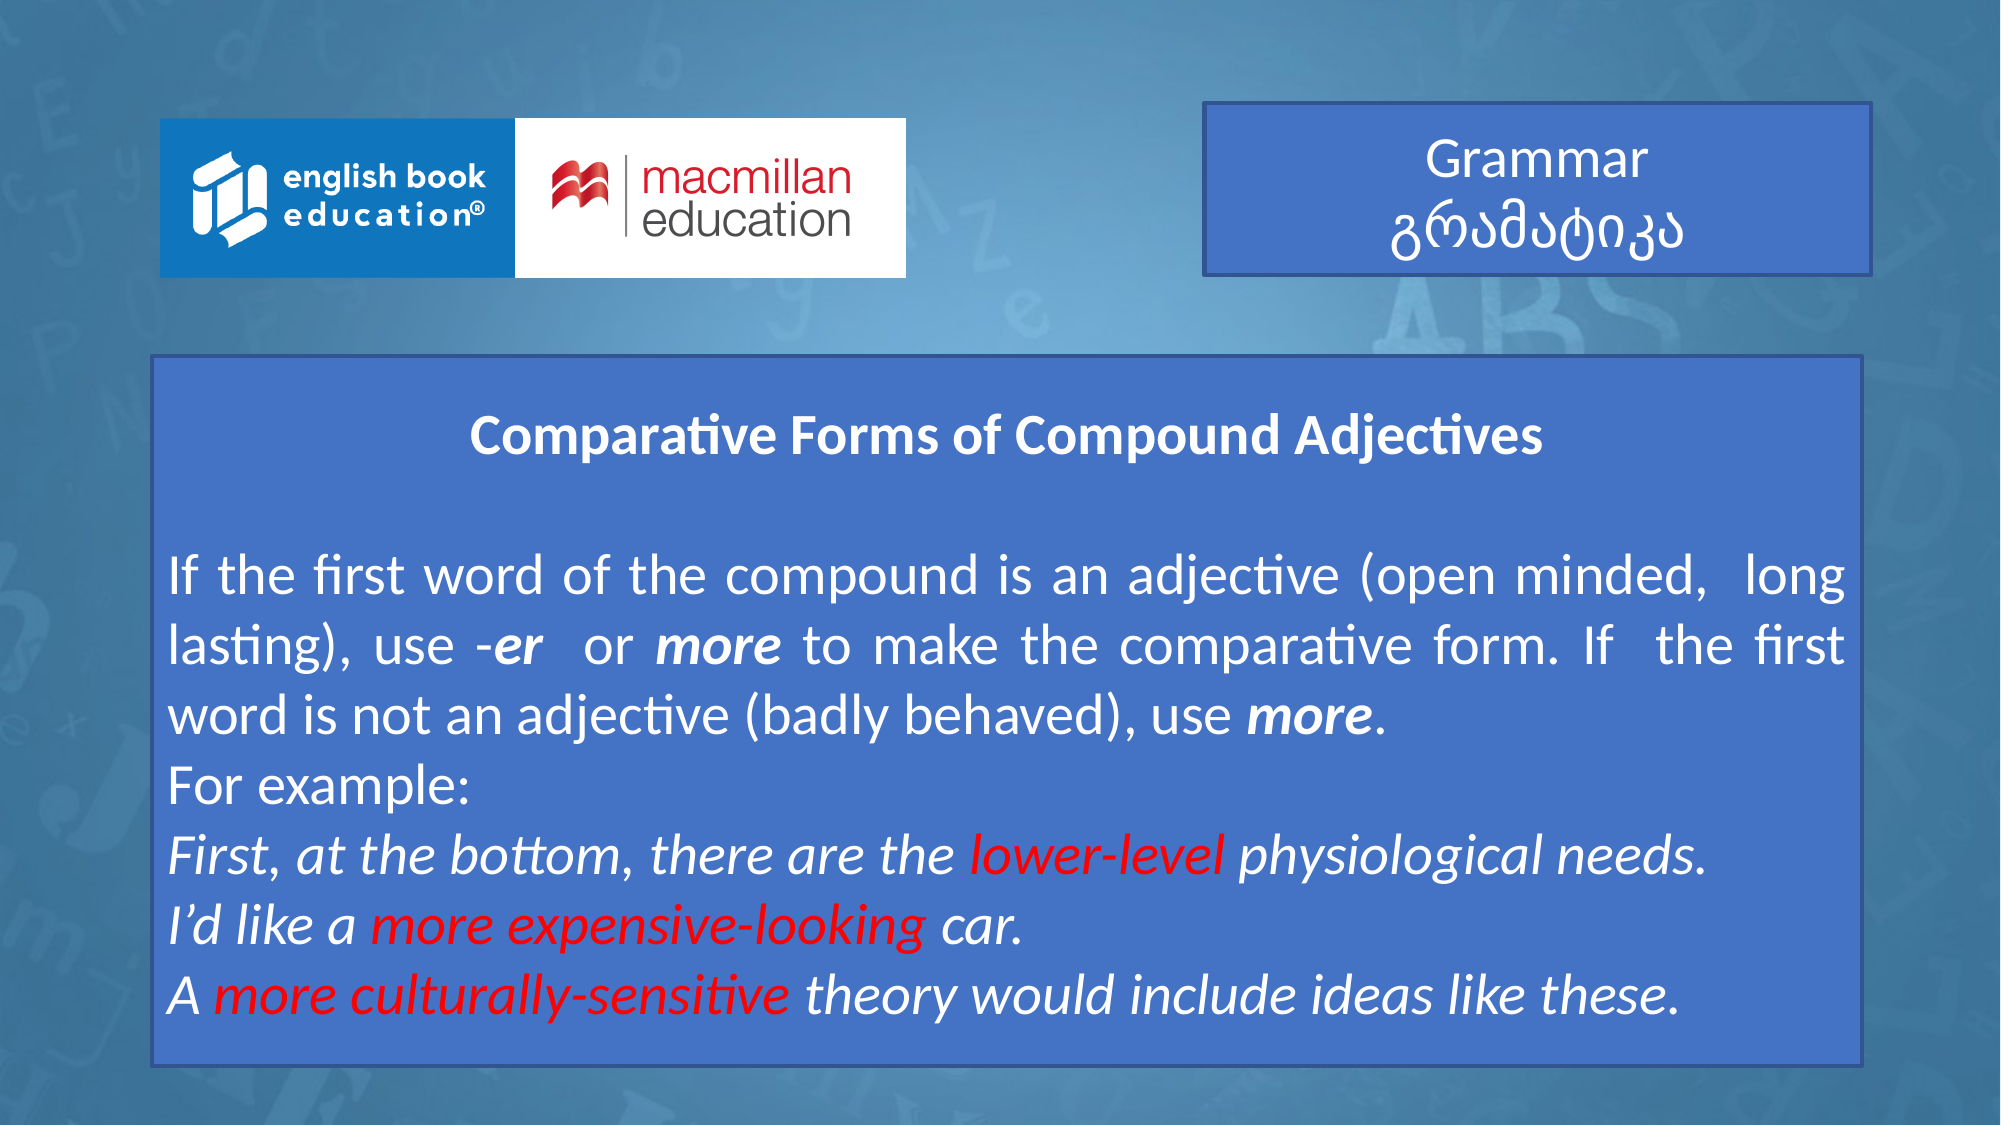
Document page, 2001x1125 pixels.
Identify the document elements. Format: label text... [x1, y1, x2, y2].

picture [0, 0, 2001, 1125]
text_box Comparative Forms of Compound Adjectives If the first word of the compound is an adjective (open minded, long lasting), use -er or more to make the comparative form. If the first word is not an adjective (badly behaved), use more. For example: First, at the bottom, there are the lower-level physiological needs. I’d like a more expensive-looking car. A more culturally-sensitive theory would include ideas like these. [150, 354, 1864, 1068]
text_box Grammar გრამატიკა [1202, 101, 1873, 277]
